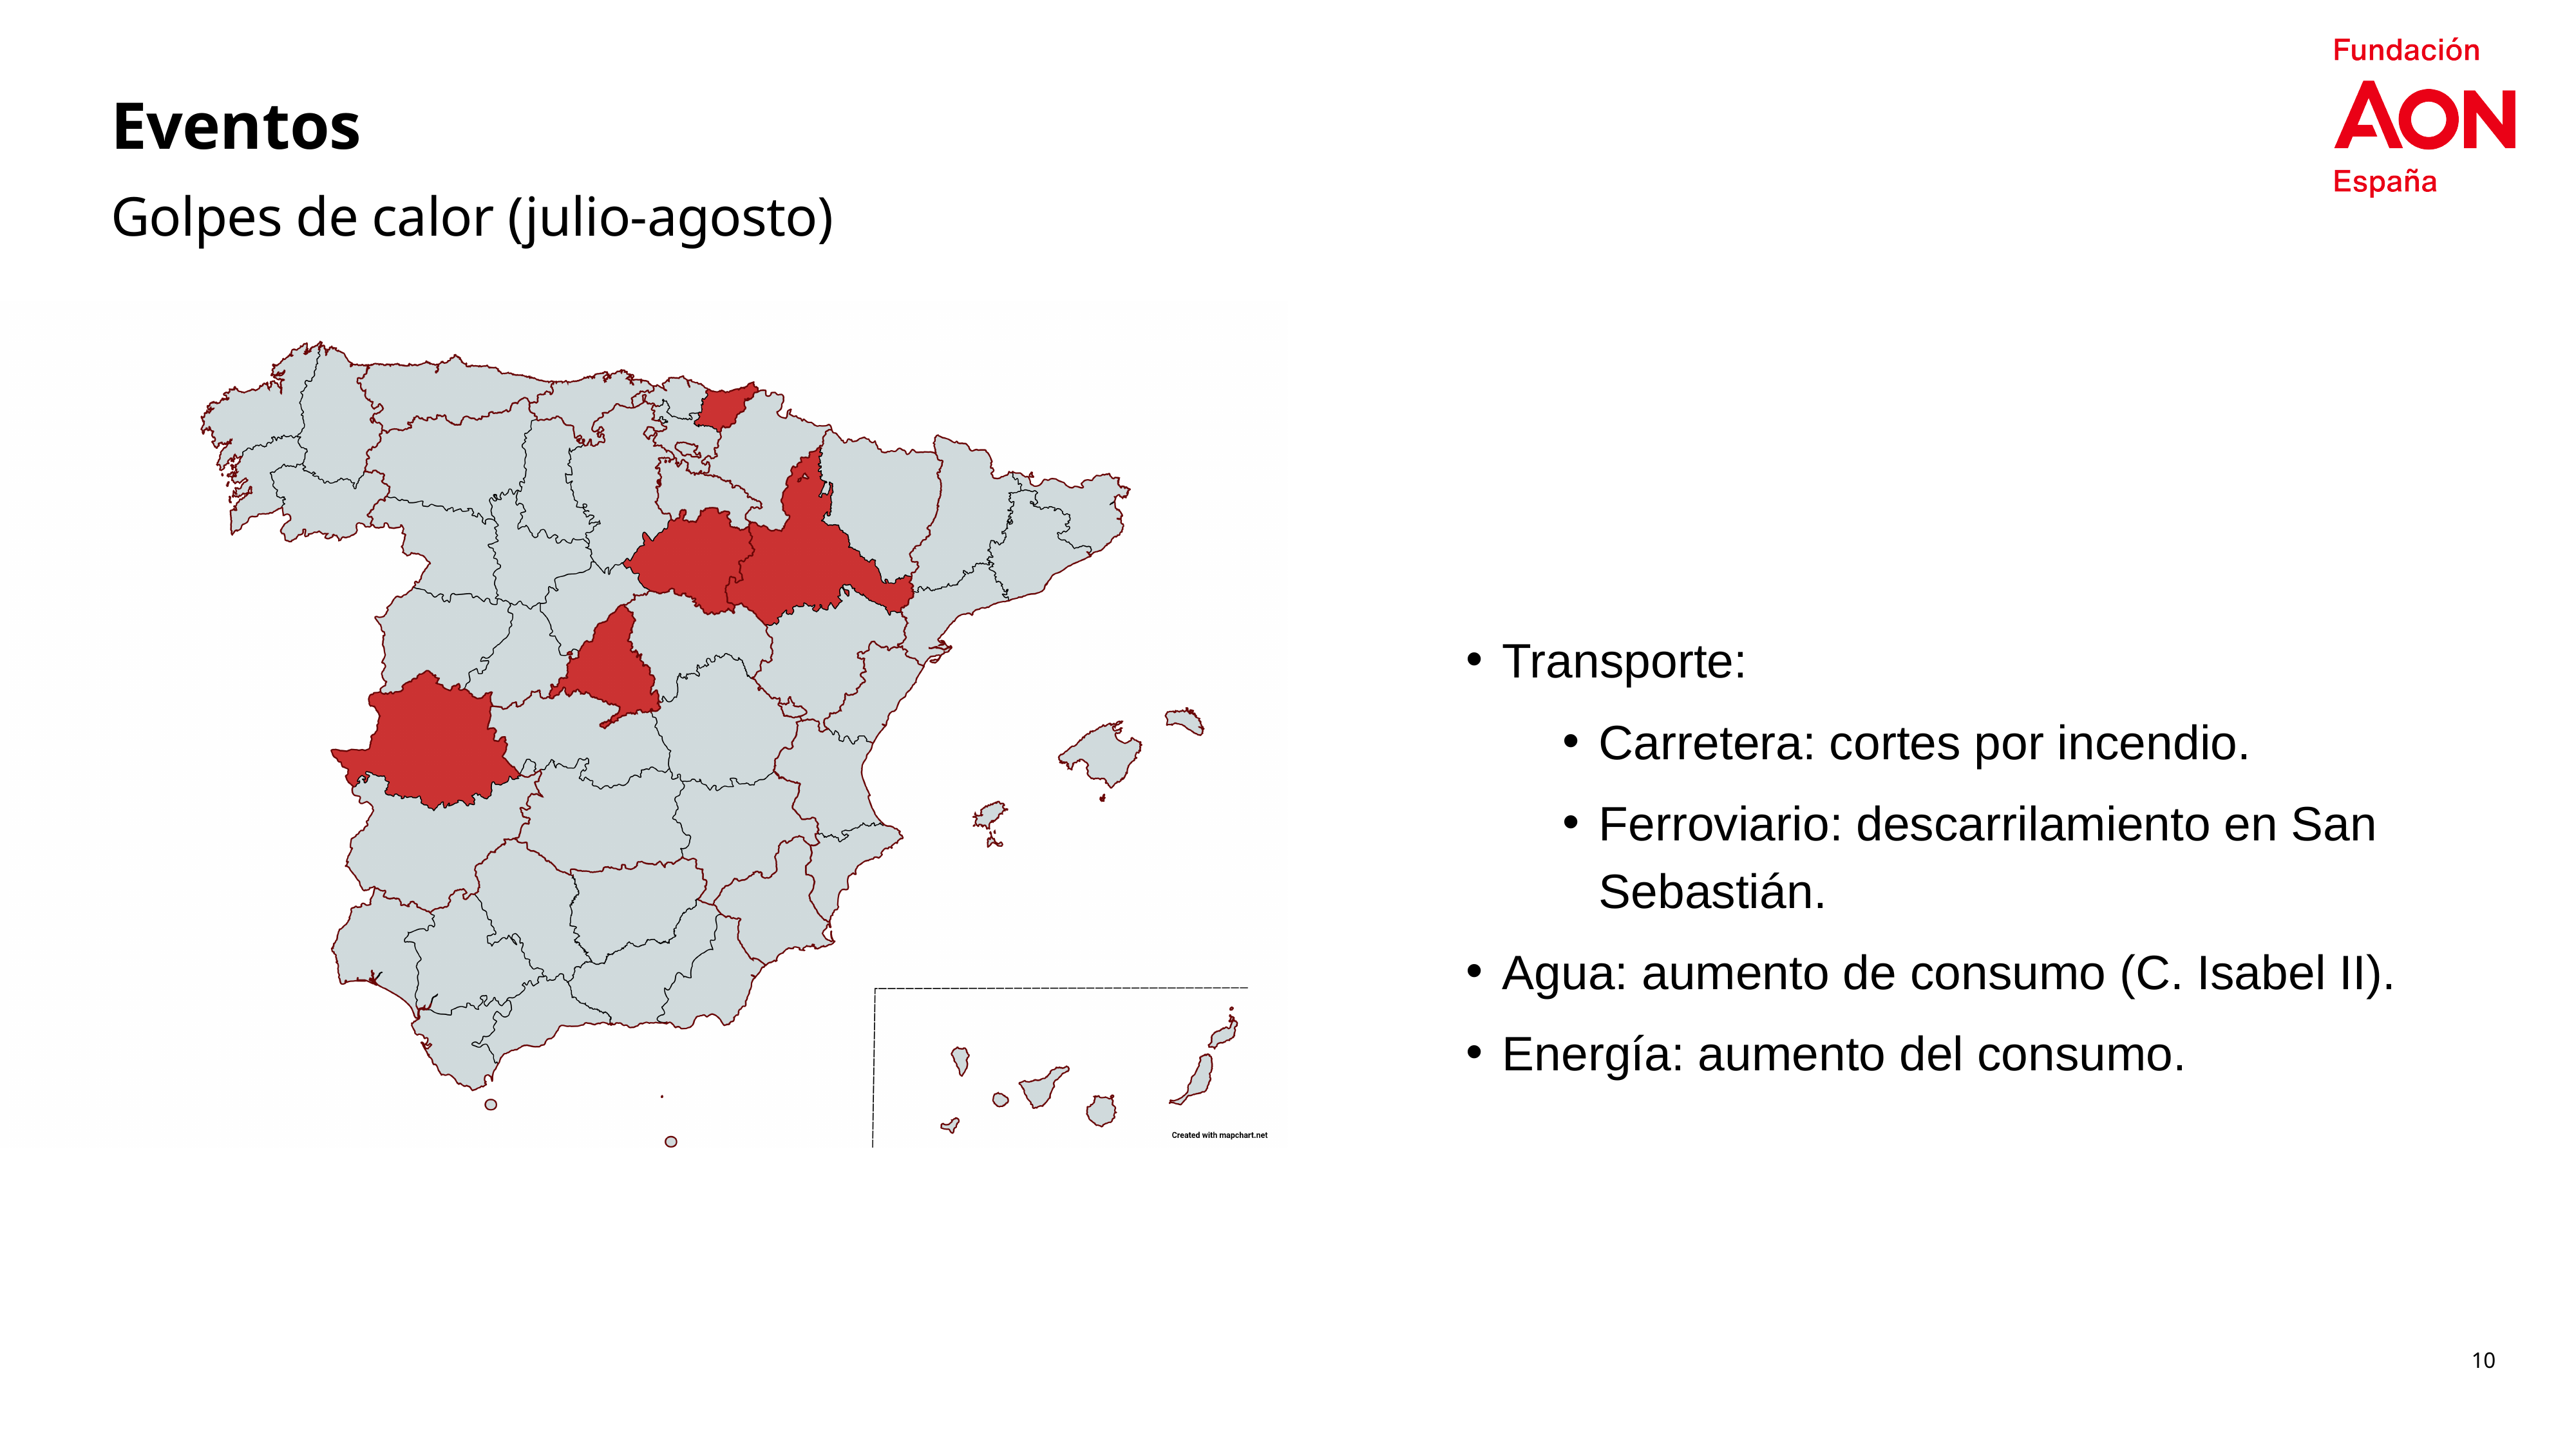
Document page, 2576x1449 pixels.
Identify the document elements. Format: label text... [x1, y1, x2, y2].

slide_number 10 [2410, 1323, 2496, 1400]
title Golpes de calor (julio-agosto) [111, 182, 2139, 248]
text_box Transporte: Carretera: cortes por incendio. Ferroviario: descarrilamiento en San Sebastián. Agua: aumento de consumo (C. Isabel II). Energía: aumento del consumo. [1466, 620, 2576, 1081]
picture [0, 301, 1288, 1148]
text_box Eventos [111, 84, 2139, 162]
picture [2307, 37, 2550, 198]
